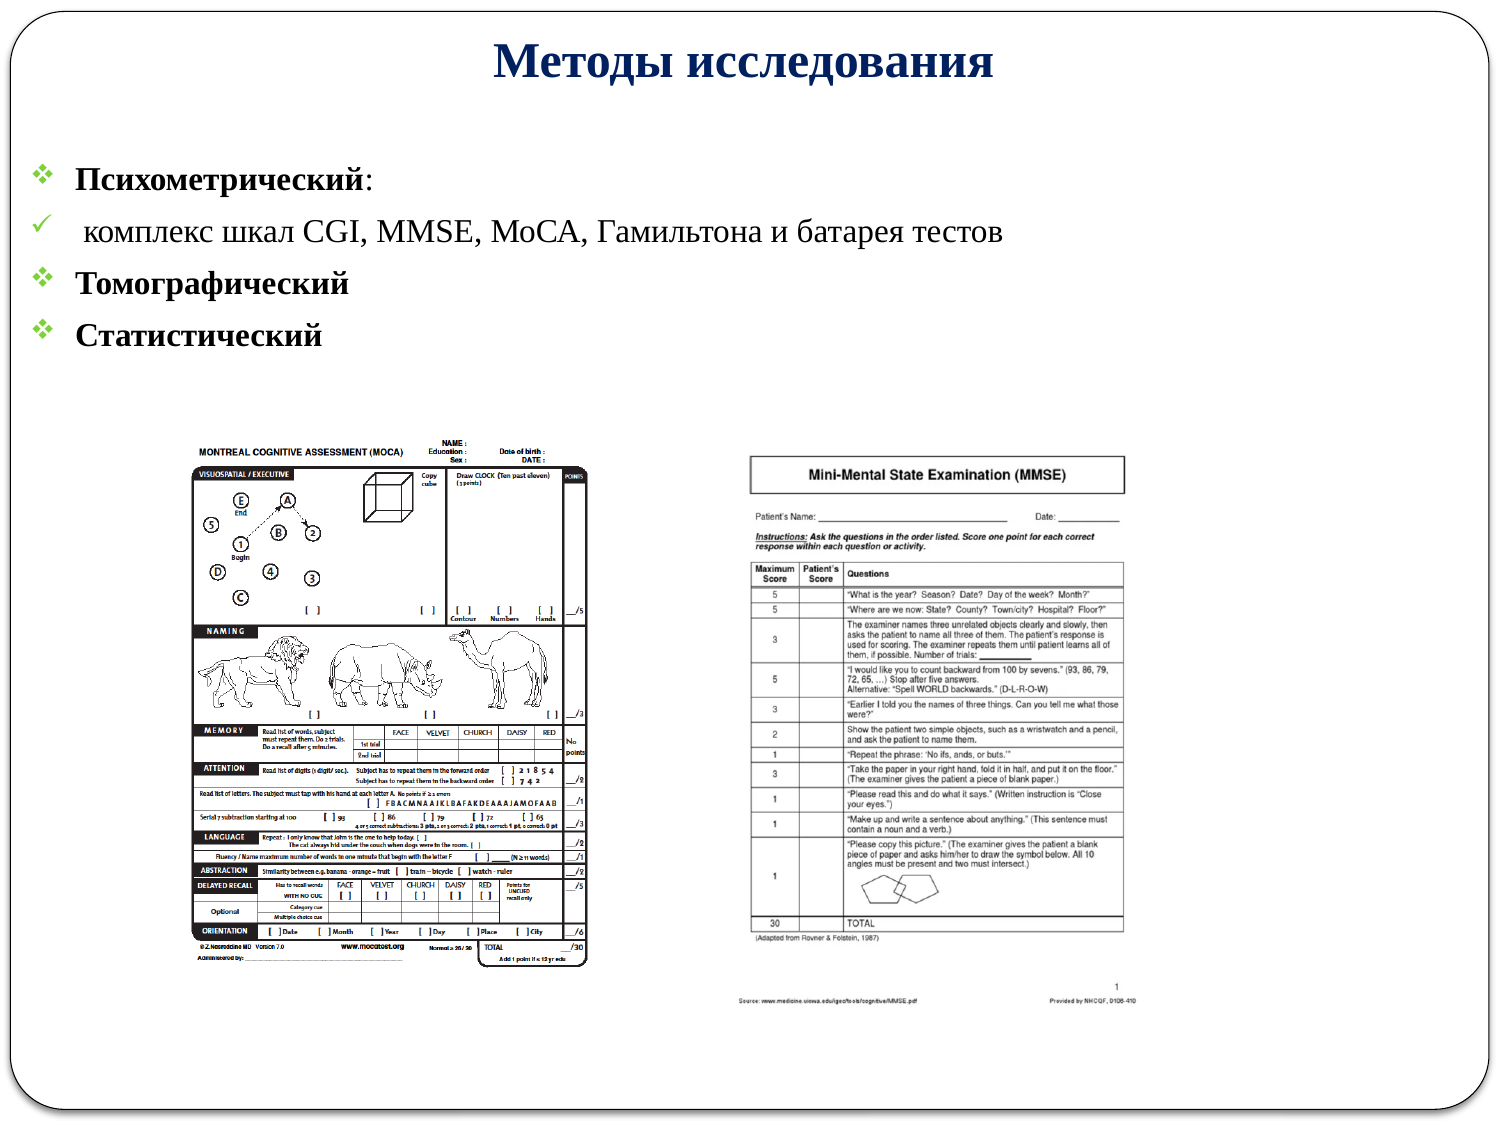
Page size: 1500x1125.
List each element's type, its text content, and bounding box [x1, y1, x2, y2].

list Психометрический: комплекс шкал CGI, MMSE, МоСА, Гамильтона и батарея тестов Томографический Статистический [15, 149, 1488, 1101]
title Методы исследования [12, 0, 1488, 163]
picture [174, 426, 601, 977]
picture [699, 399, 1175, 1039]
